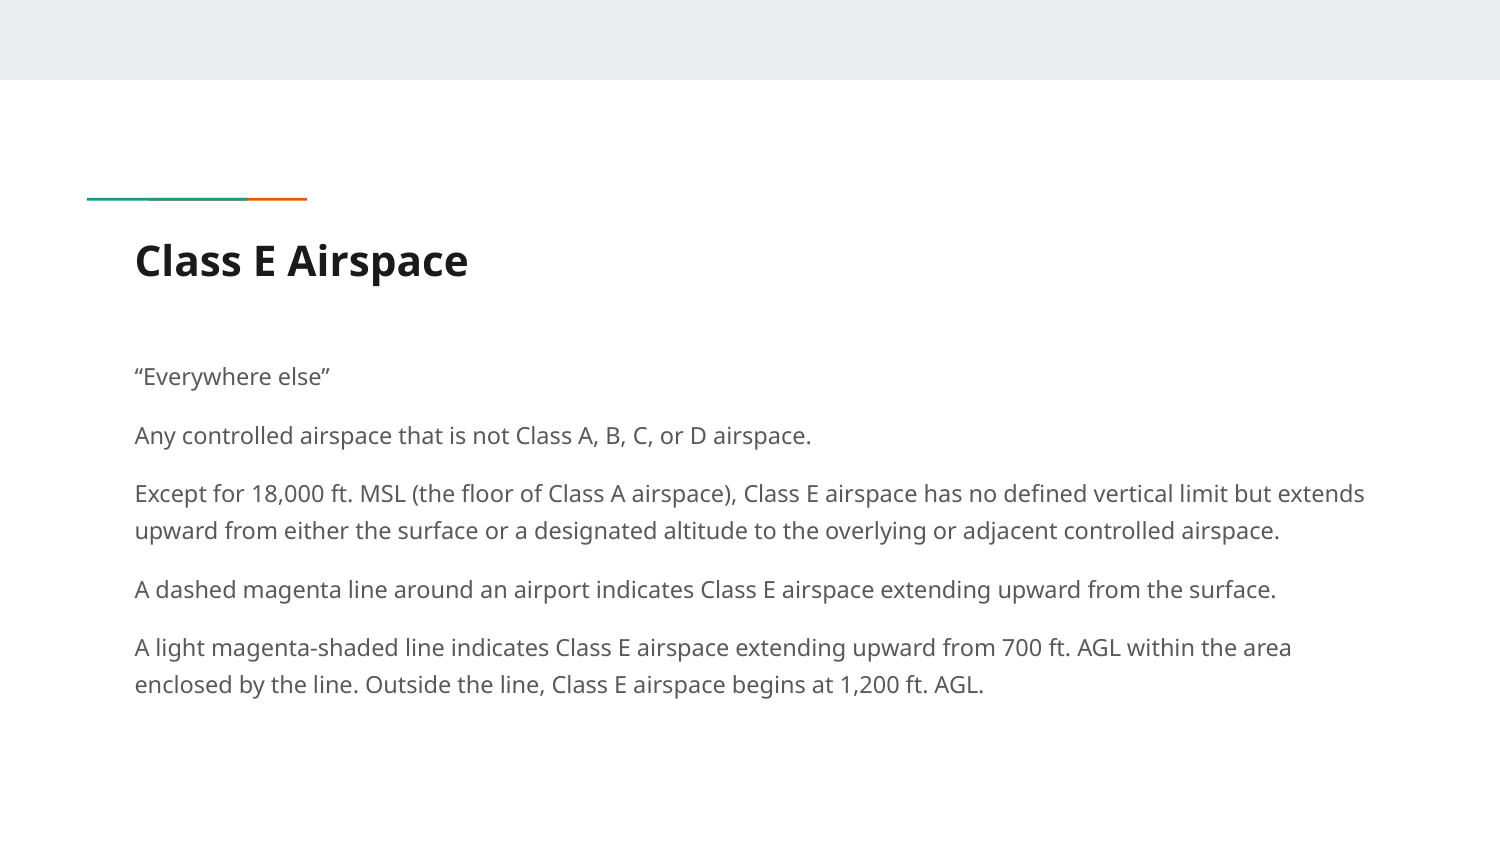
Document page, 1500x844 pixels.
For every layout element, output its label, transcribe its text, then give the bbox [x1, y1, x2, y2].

title Class E Airspace [119, 216, 1381, 305]
list “Everywhere else” Any controlled airspace that is not Class A, B, C, or D airspace. Except for 18,000 ft. MSL (the floor of Class A airspace), Class E airspace has no defined vertical limit but extends upward from either the surface or a designated altitude to the overlying or adjacent controlled airspace. A dashed magenta line around an airport indicates Class E airspace extending upward from the surface. A light magenta-shaded line indicates Class E airspace extending upward from 700 ft. AGL within the area enclosed by the line. Outside the line, Class E airspace begins at 1,200 ft. AGL. [119, 341, 1381, 745]
